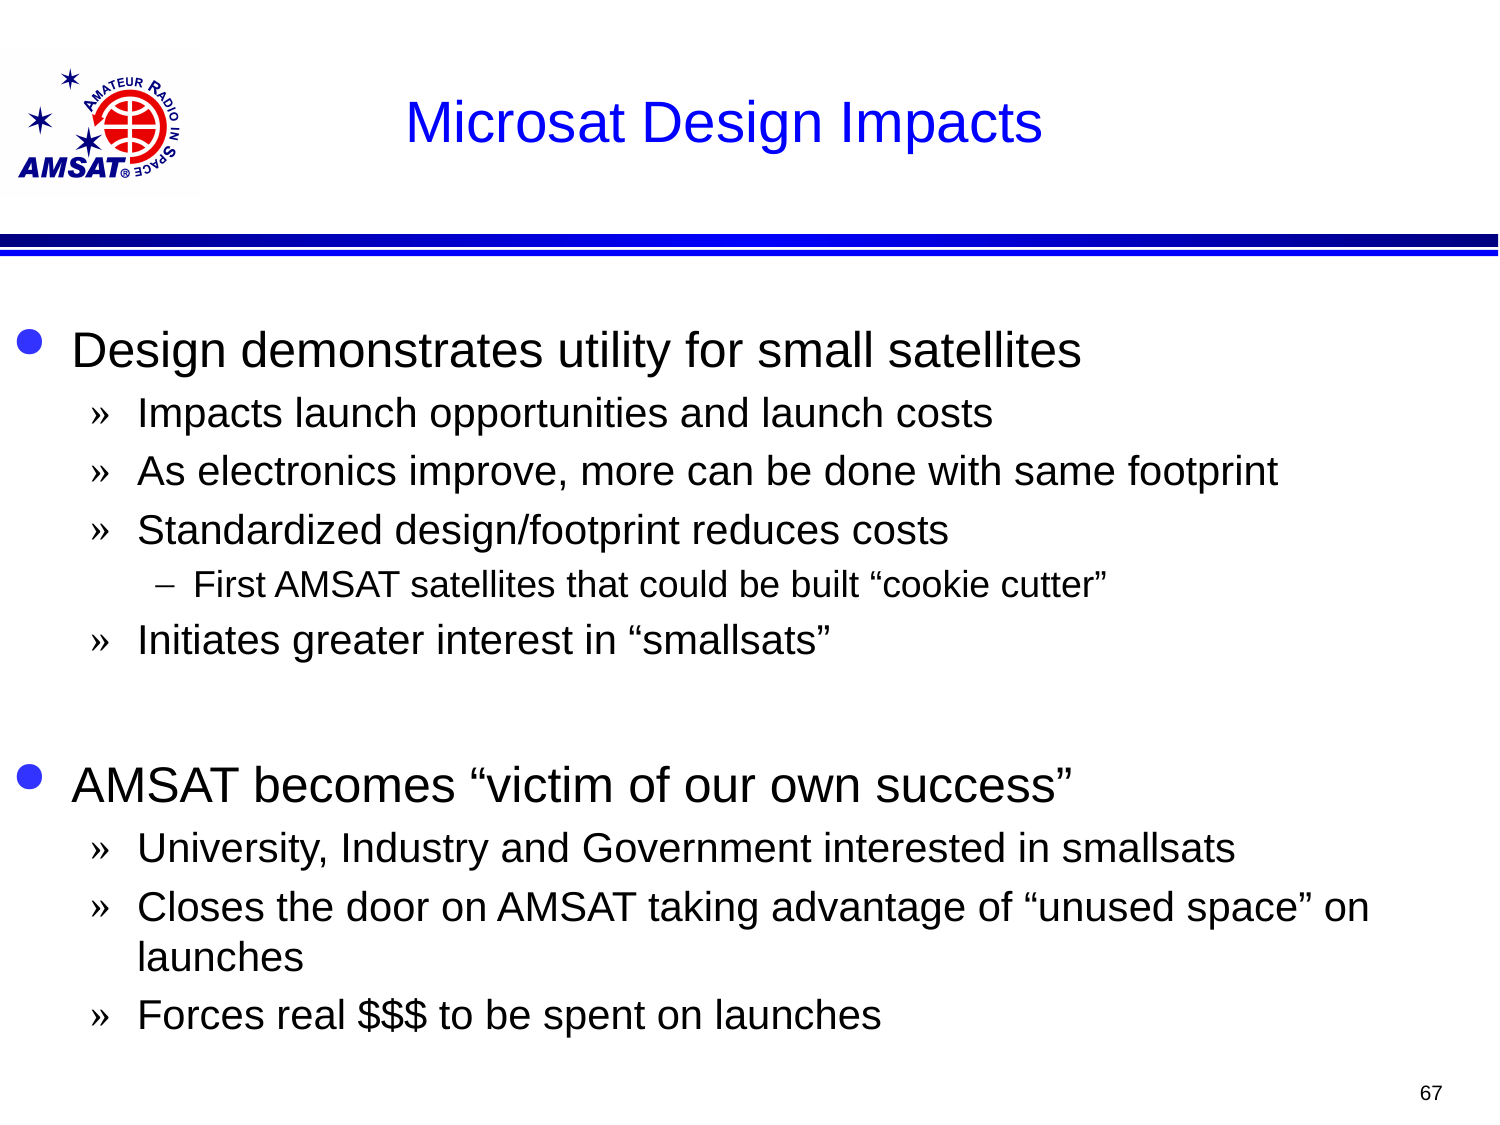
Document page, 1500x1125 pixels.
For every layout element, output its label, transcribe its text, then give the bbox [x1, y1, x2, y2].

picture [0, 49, 200, 197]
title Microsat Design Impacts [212, 37, 1238, 200]
list Design demonstrates utility for small satellites Impacts launch opportunities and launch costs As electronics improve, more can be done with same footprint Standardized design/footprint reduces costs First AMSAT satellites that could be built “cookie cutter” Initiates greater interest in “smallsats” AMSAT becomes “victim of our own success” University, Industry and Government interested in smallsats Closes the door on AMSAT taking advantage of “unused space” on launches Forces real $$$ to be spent on launches [0, 249, 1500, 925]
